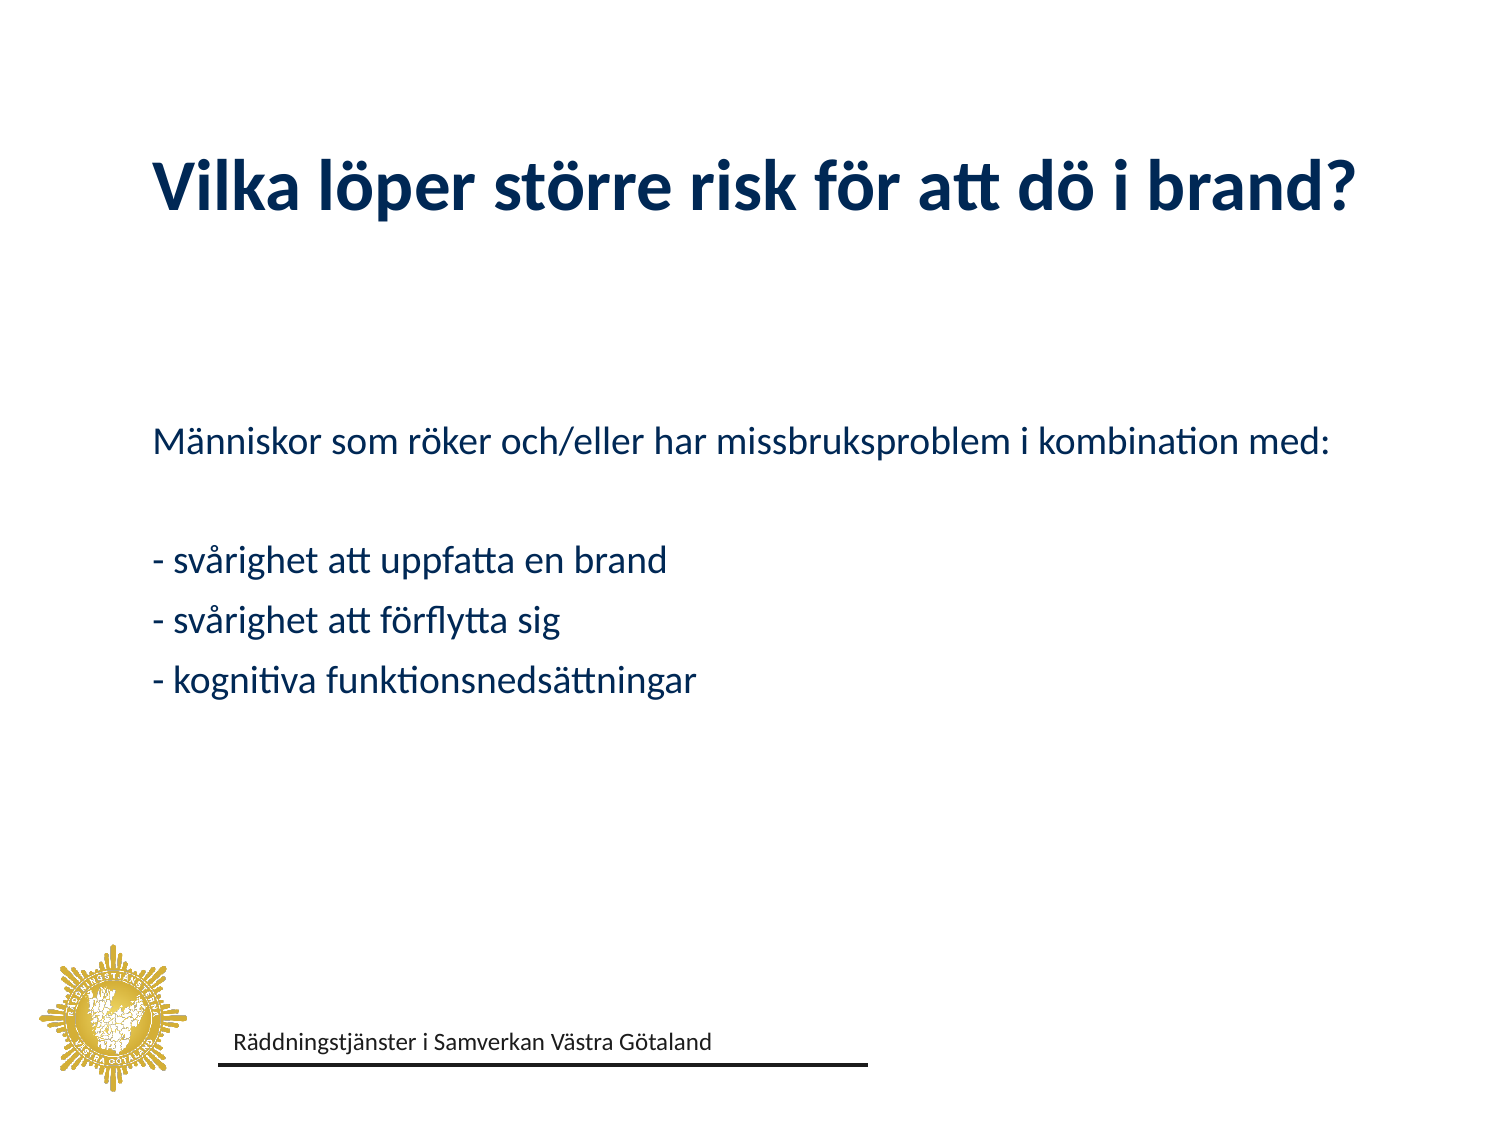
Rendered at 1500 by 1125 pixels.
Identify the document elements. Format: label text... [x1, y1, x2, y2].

picture [39, 944, 187, 1092]
list Människor som röker och/eller har missbruksproblem i kombination med: - svårighet att uppfatta en brand - svårighet att förflytta sig - kognitiva funktionsnedsättningar [137, 407, 1389, 1014]
text_box Vilka löper större risk för att dö i brand? [137, 90, 1389, 284]
